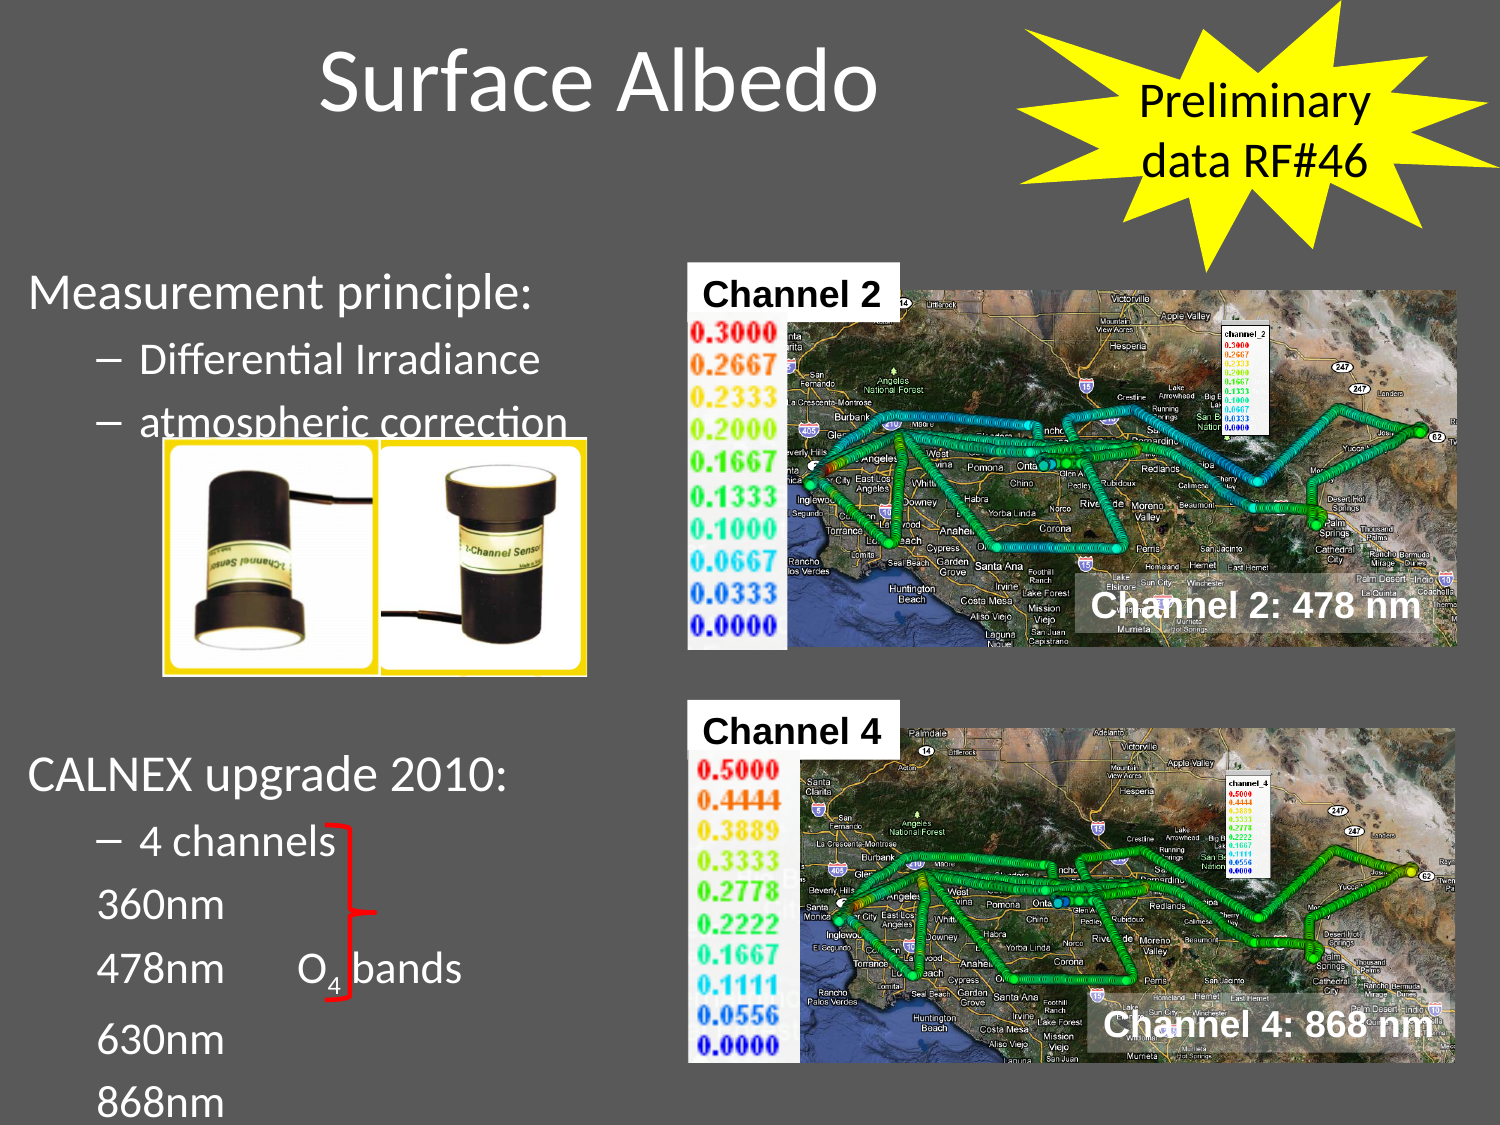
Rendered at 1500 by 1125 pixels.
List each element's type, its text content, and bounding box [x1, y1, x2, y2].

text_box Measurement principle: Differential Irradiance atmospheric correction CALNEX upgrade 2010: 4 channels 360nm 478nm O4 bands 630nm 868nm [12, 249, 700, 1125]
title Surface Albedo [0, 0, 1200, 150]
picture [162, 437, 588, 678]
picture [687, 728, 1456, 1063]
text_box [324, 824, 376, 1001]
text_box Preliminary data RF#46 [1014, 0, 1500, 275]
text_box Channel 4 [687, 699, 900, 749]
picture [687, 290, 1457, 651]
text_box Channel 2 [687, 262, 900, 311]
